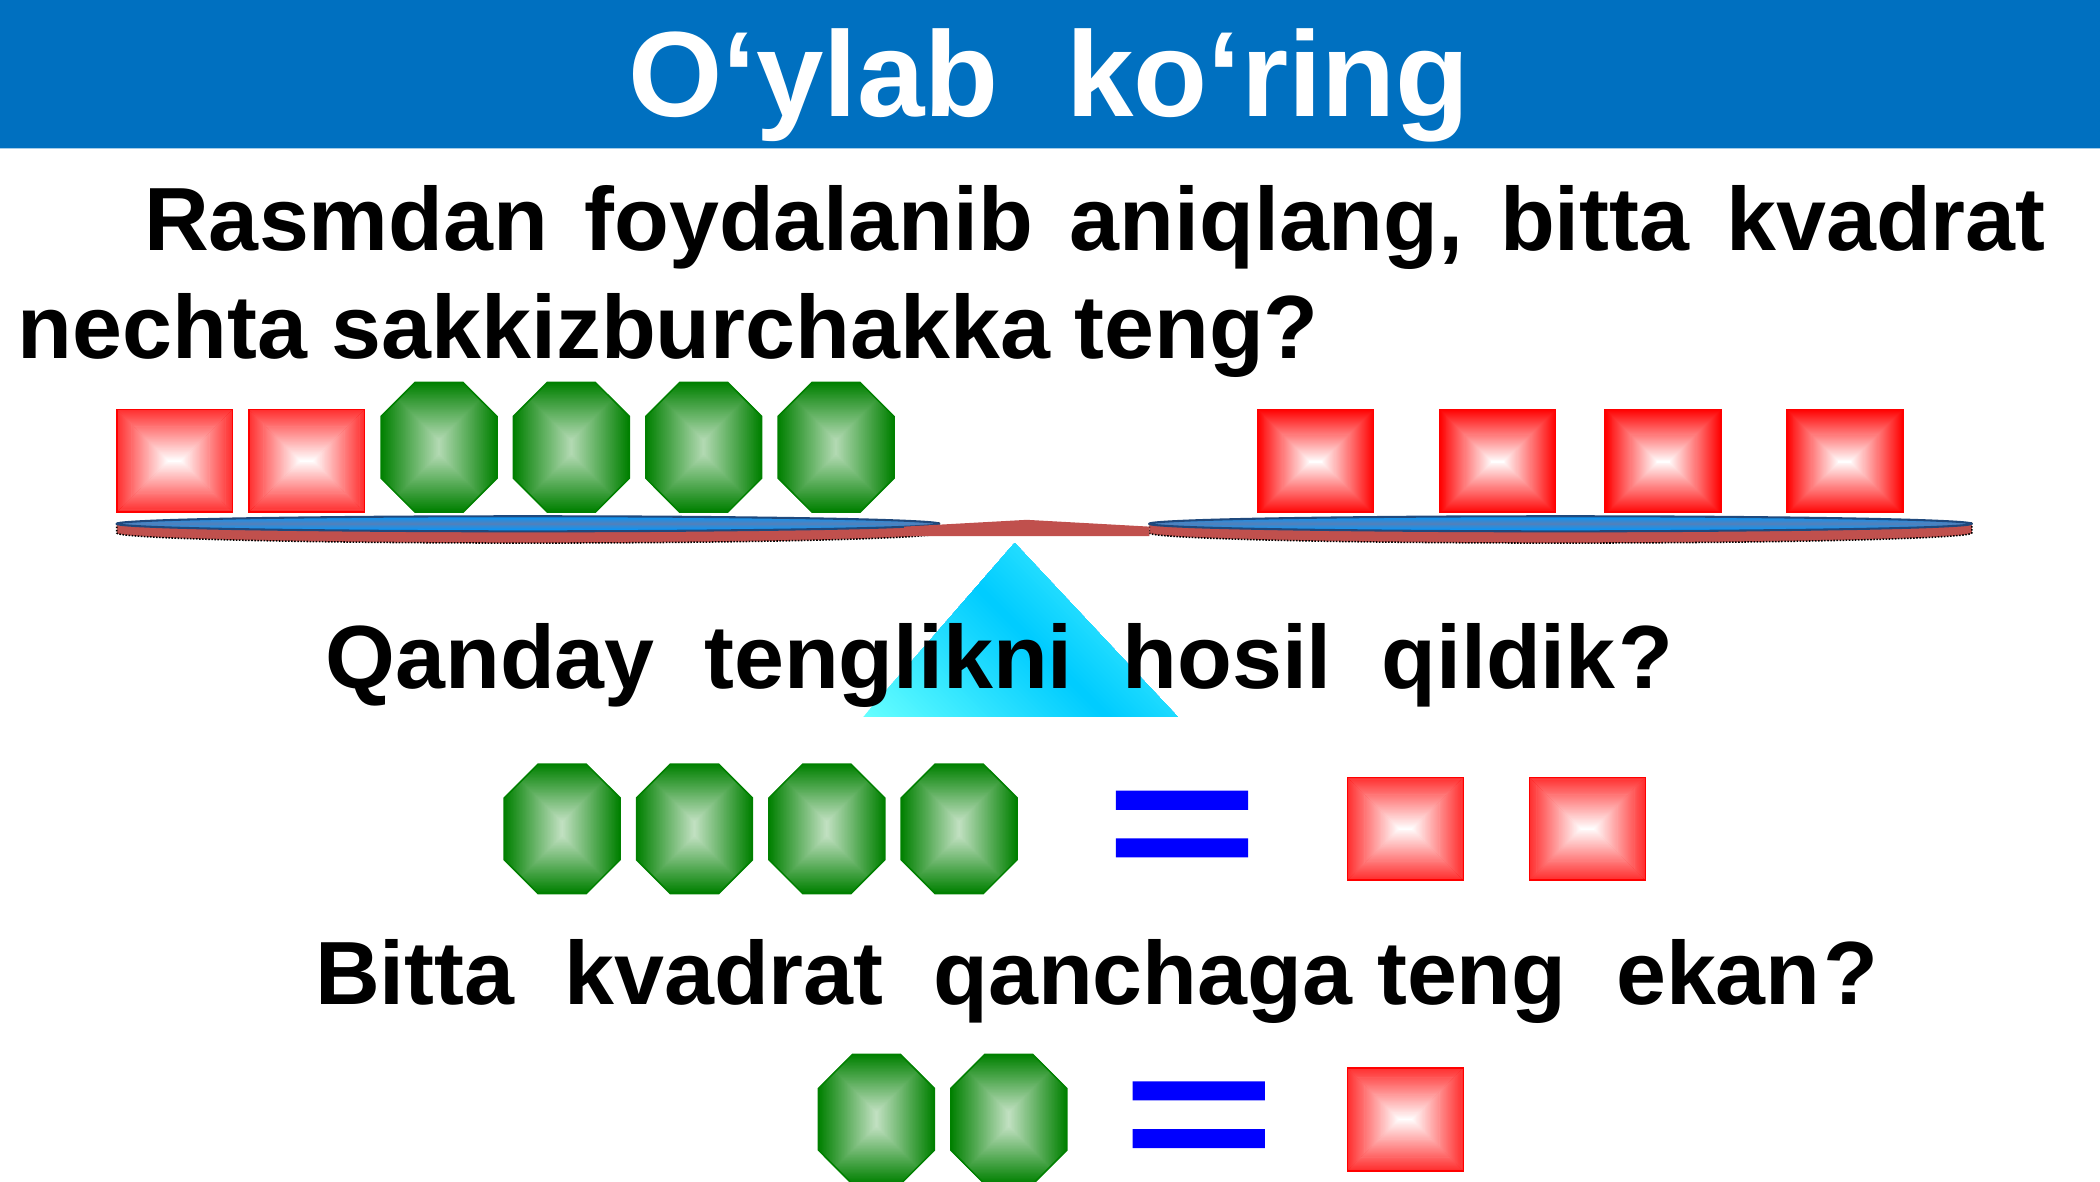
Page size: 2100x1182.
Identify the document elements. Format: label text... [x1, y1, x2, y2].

text_box [116, 409, 233, 513]
text_box [778, 384, 895, 513]
text_box Bitta kvadrat qanchaga teng ekan? [75, 907, 2048, 1030]
text_box [504, 764, 621, 894]
text_box [645, 384, 762, 513]
text_box [636, 764, 753, 894]
text_box [1439, 409, 1556, 513]
text_box Rasmdan foydalanib aniqlang, bitta kvadrat nechta sakkizburchakka teng? [3, 153, 2064, 384]
text_box [1347, 777, 1464, 881]
text_box [1257, 409, 1374, 513]
text_box [381, 384, 498, 513]
text_box [1529, 777, 1646, 881]
text_box O‘ylab ko‘ring [0, 0, 2100, 149]
text_box [768, 764, 885, 894]
text_box [818, 1054, 935, 1182]
text_box [1786, 409, 1903, 513]
text_box [950, 1054, 1067, 1182]
text_box [1347, 1068, 1464, 1171]
text_box [901, 764, 1018, 894]
text_box [1605, 409, 1721, 513]
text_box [116, 515, 1972, 718]
text_box [248, 409, 365, 513]
text_box [513, 384, 630, 513]
